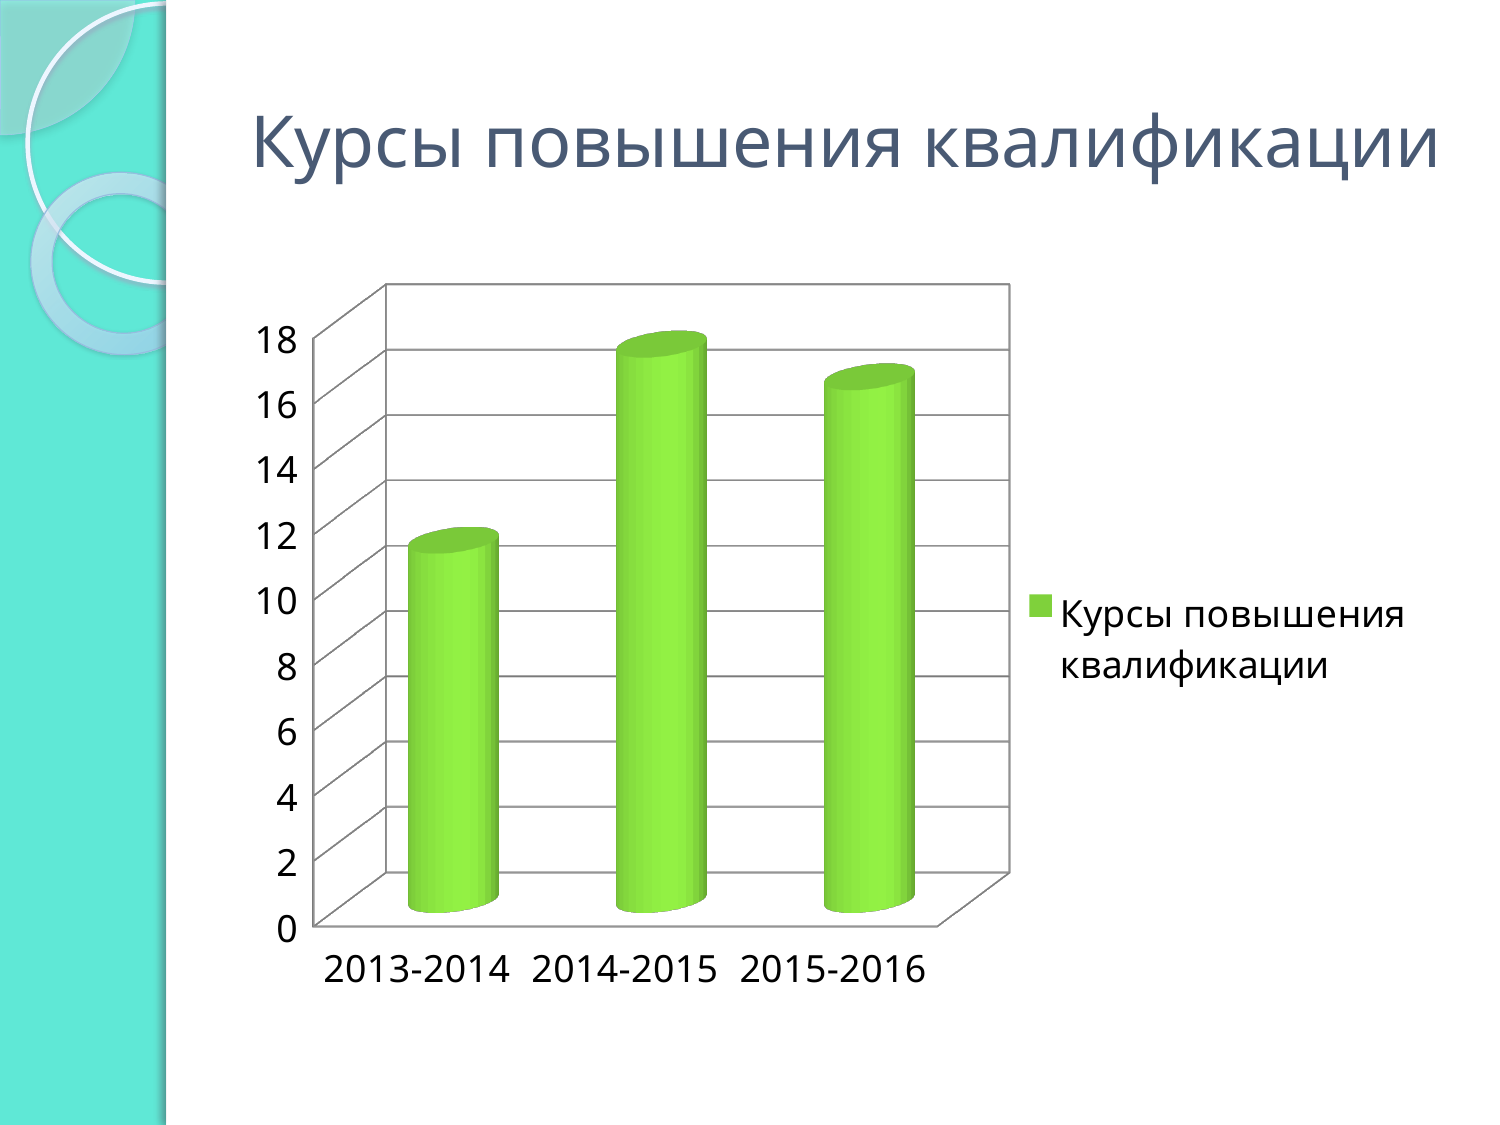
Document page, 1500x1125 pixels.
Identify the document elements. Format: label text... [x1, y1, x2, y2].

chart [229, 266, 1449, 1010]
title Курсы повышения квалификации [235, 45, 1466, 233]
